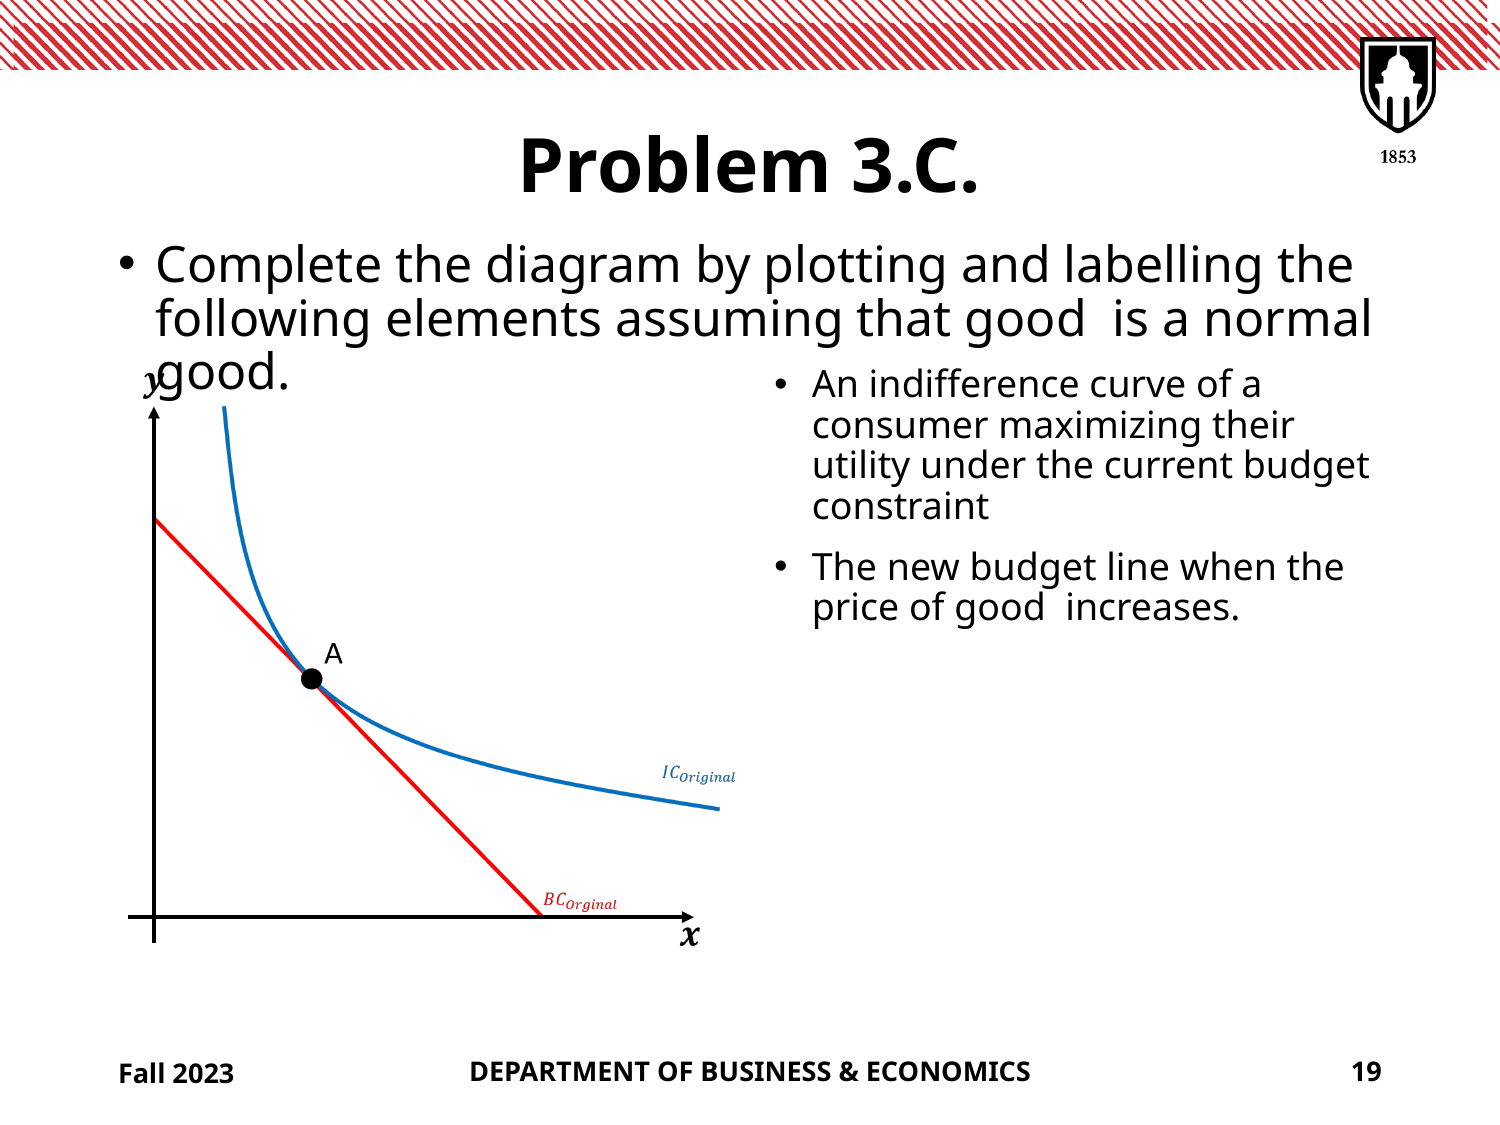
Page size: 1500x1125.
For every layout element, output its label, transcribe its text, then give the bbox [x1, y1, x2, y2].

title Problem 3.C. [103, 59, 1397, 278]
footer DEPARTMENT OF BUSINESS & ECONOMICS [277, 1042, 1059, 1103]
picture [0, 0, 1500, 163]
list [103, 350, 741, 962]
slide_number 19 [1059, 1042, 1397, 1103]
slide_number Fall 2023 [103, 1042, 277, 1103]
